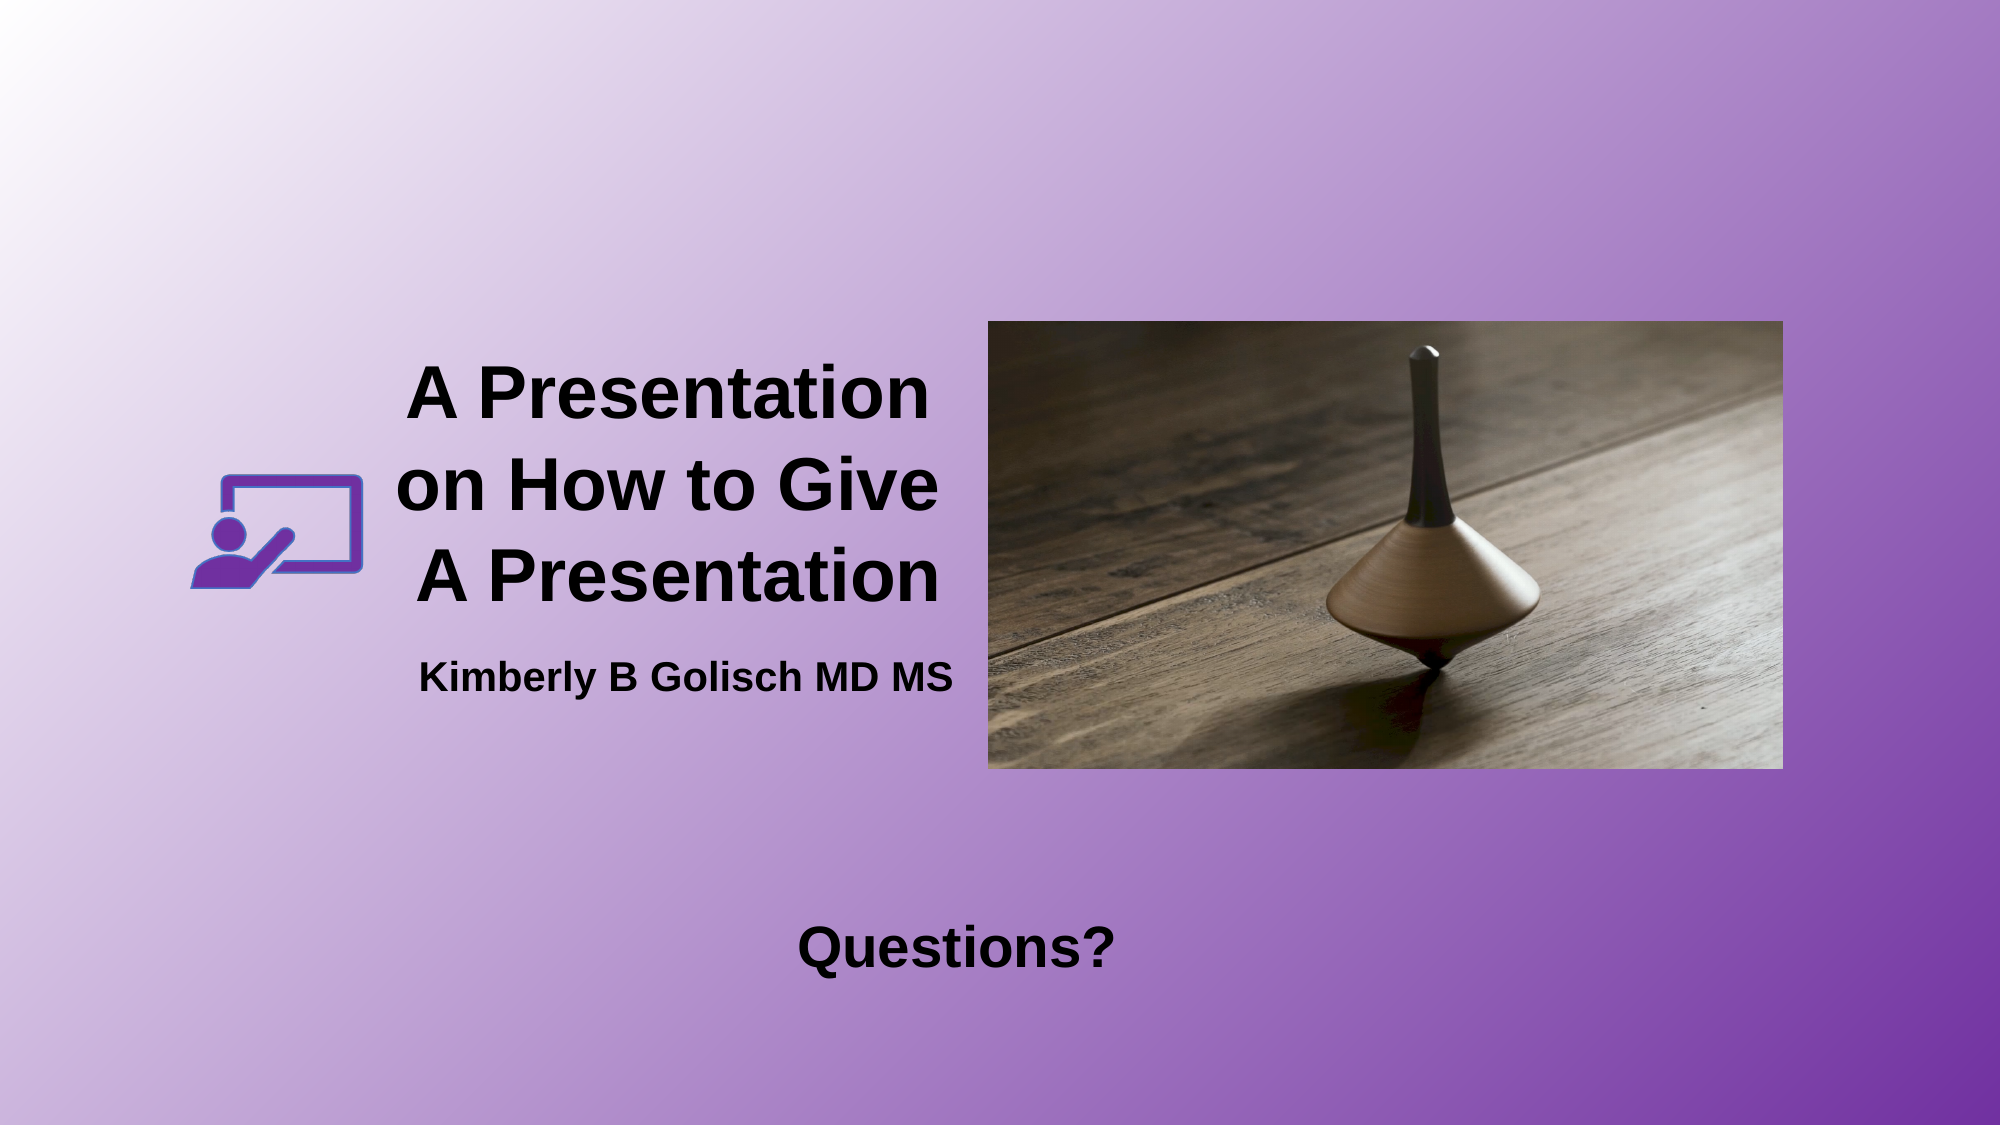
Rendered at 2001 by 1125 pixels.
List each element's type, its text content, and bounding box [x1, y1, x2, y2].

text_box A Presentation on How to Give A Presentation [291, 327, 987, 625]
picture [183, 438, 370, 625]
text_box Kimberly B Golisch MD MS [299, 647, 1073, 922]
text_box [987, 320, 1784, 769]
text_box Questions? [782, 901, 1836, 987]
